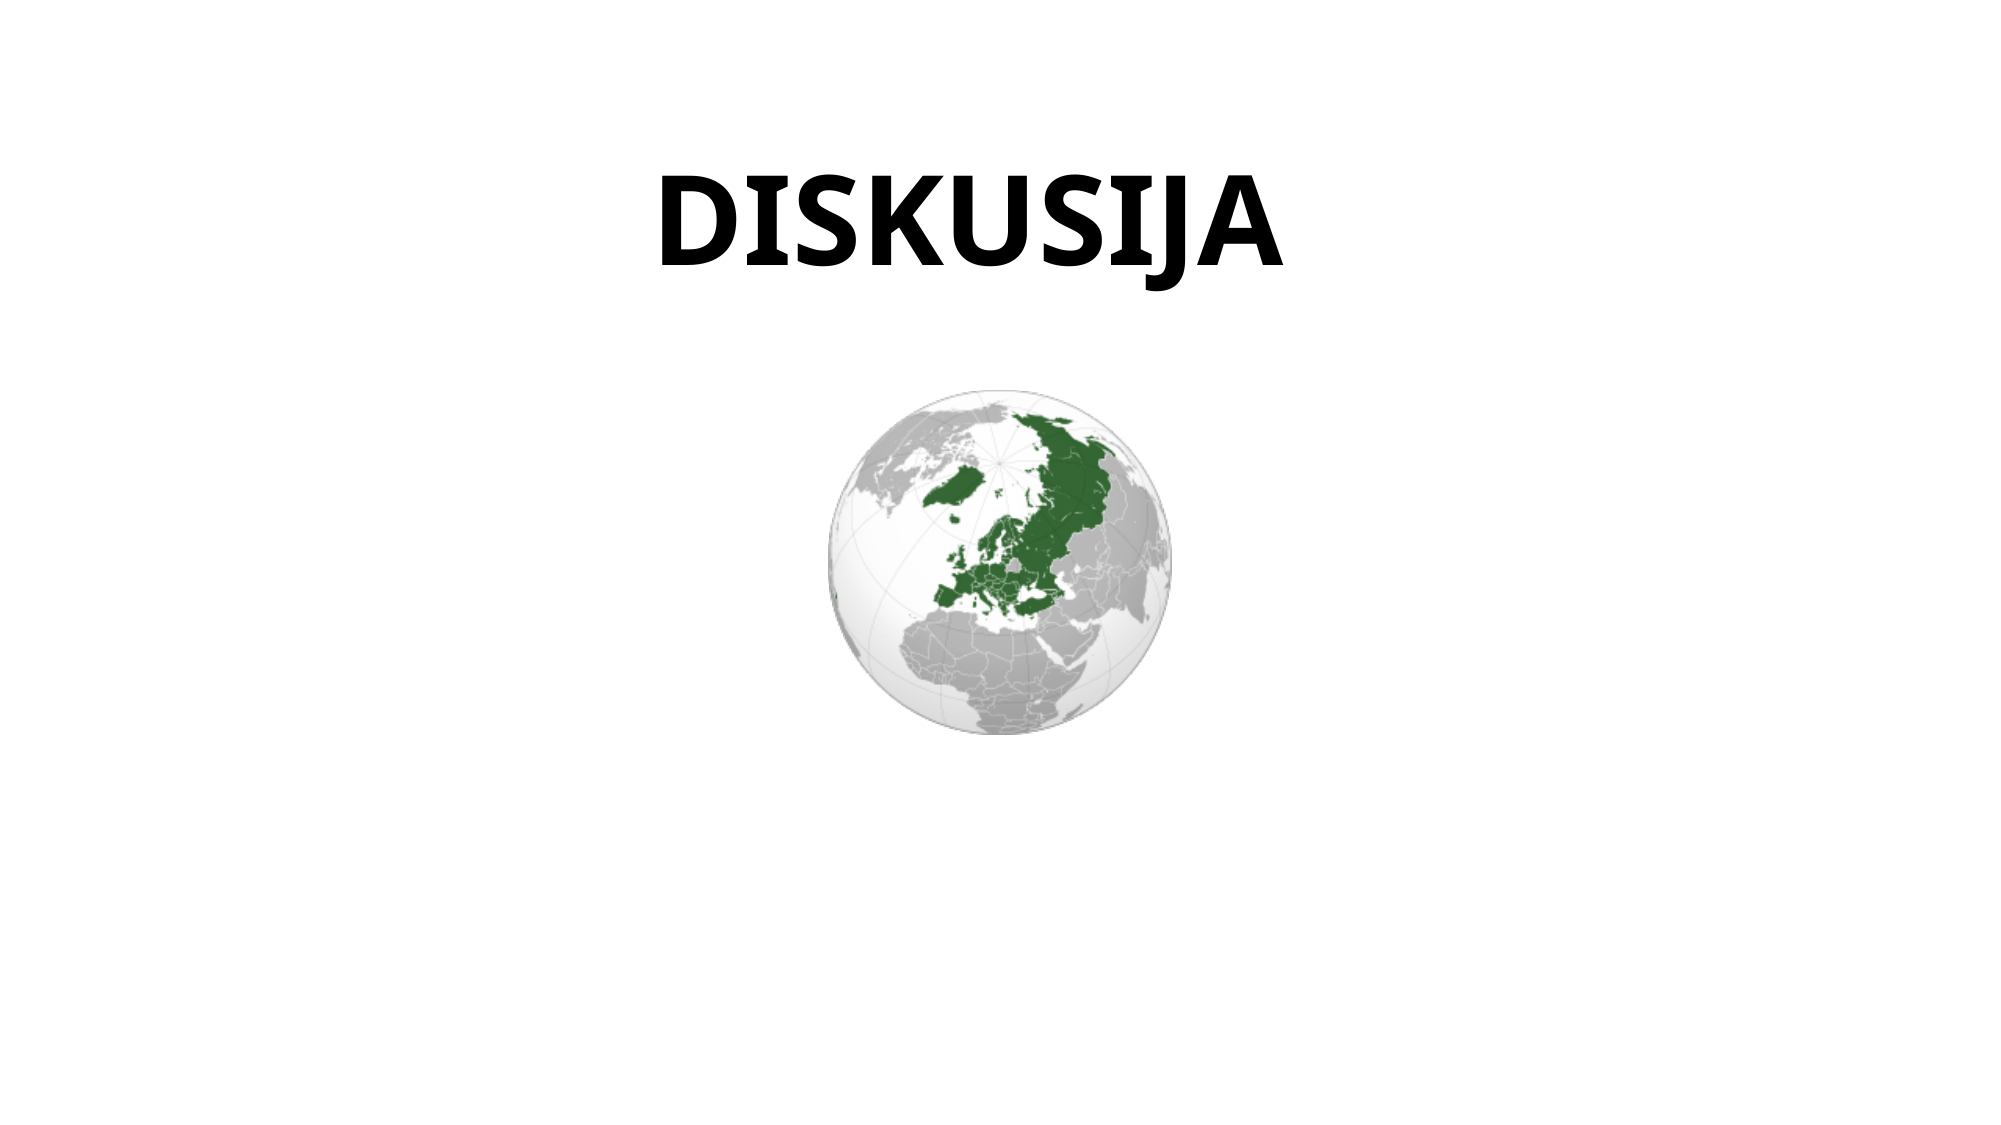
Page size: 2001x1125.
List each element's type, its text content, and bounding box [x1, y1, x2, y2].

picture [828, 390, 1172, 735]
title DISKUSIJA [73, 59, 1863, 391]
